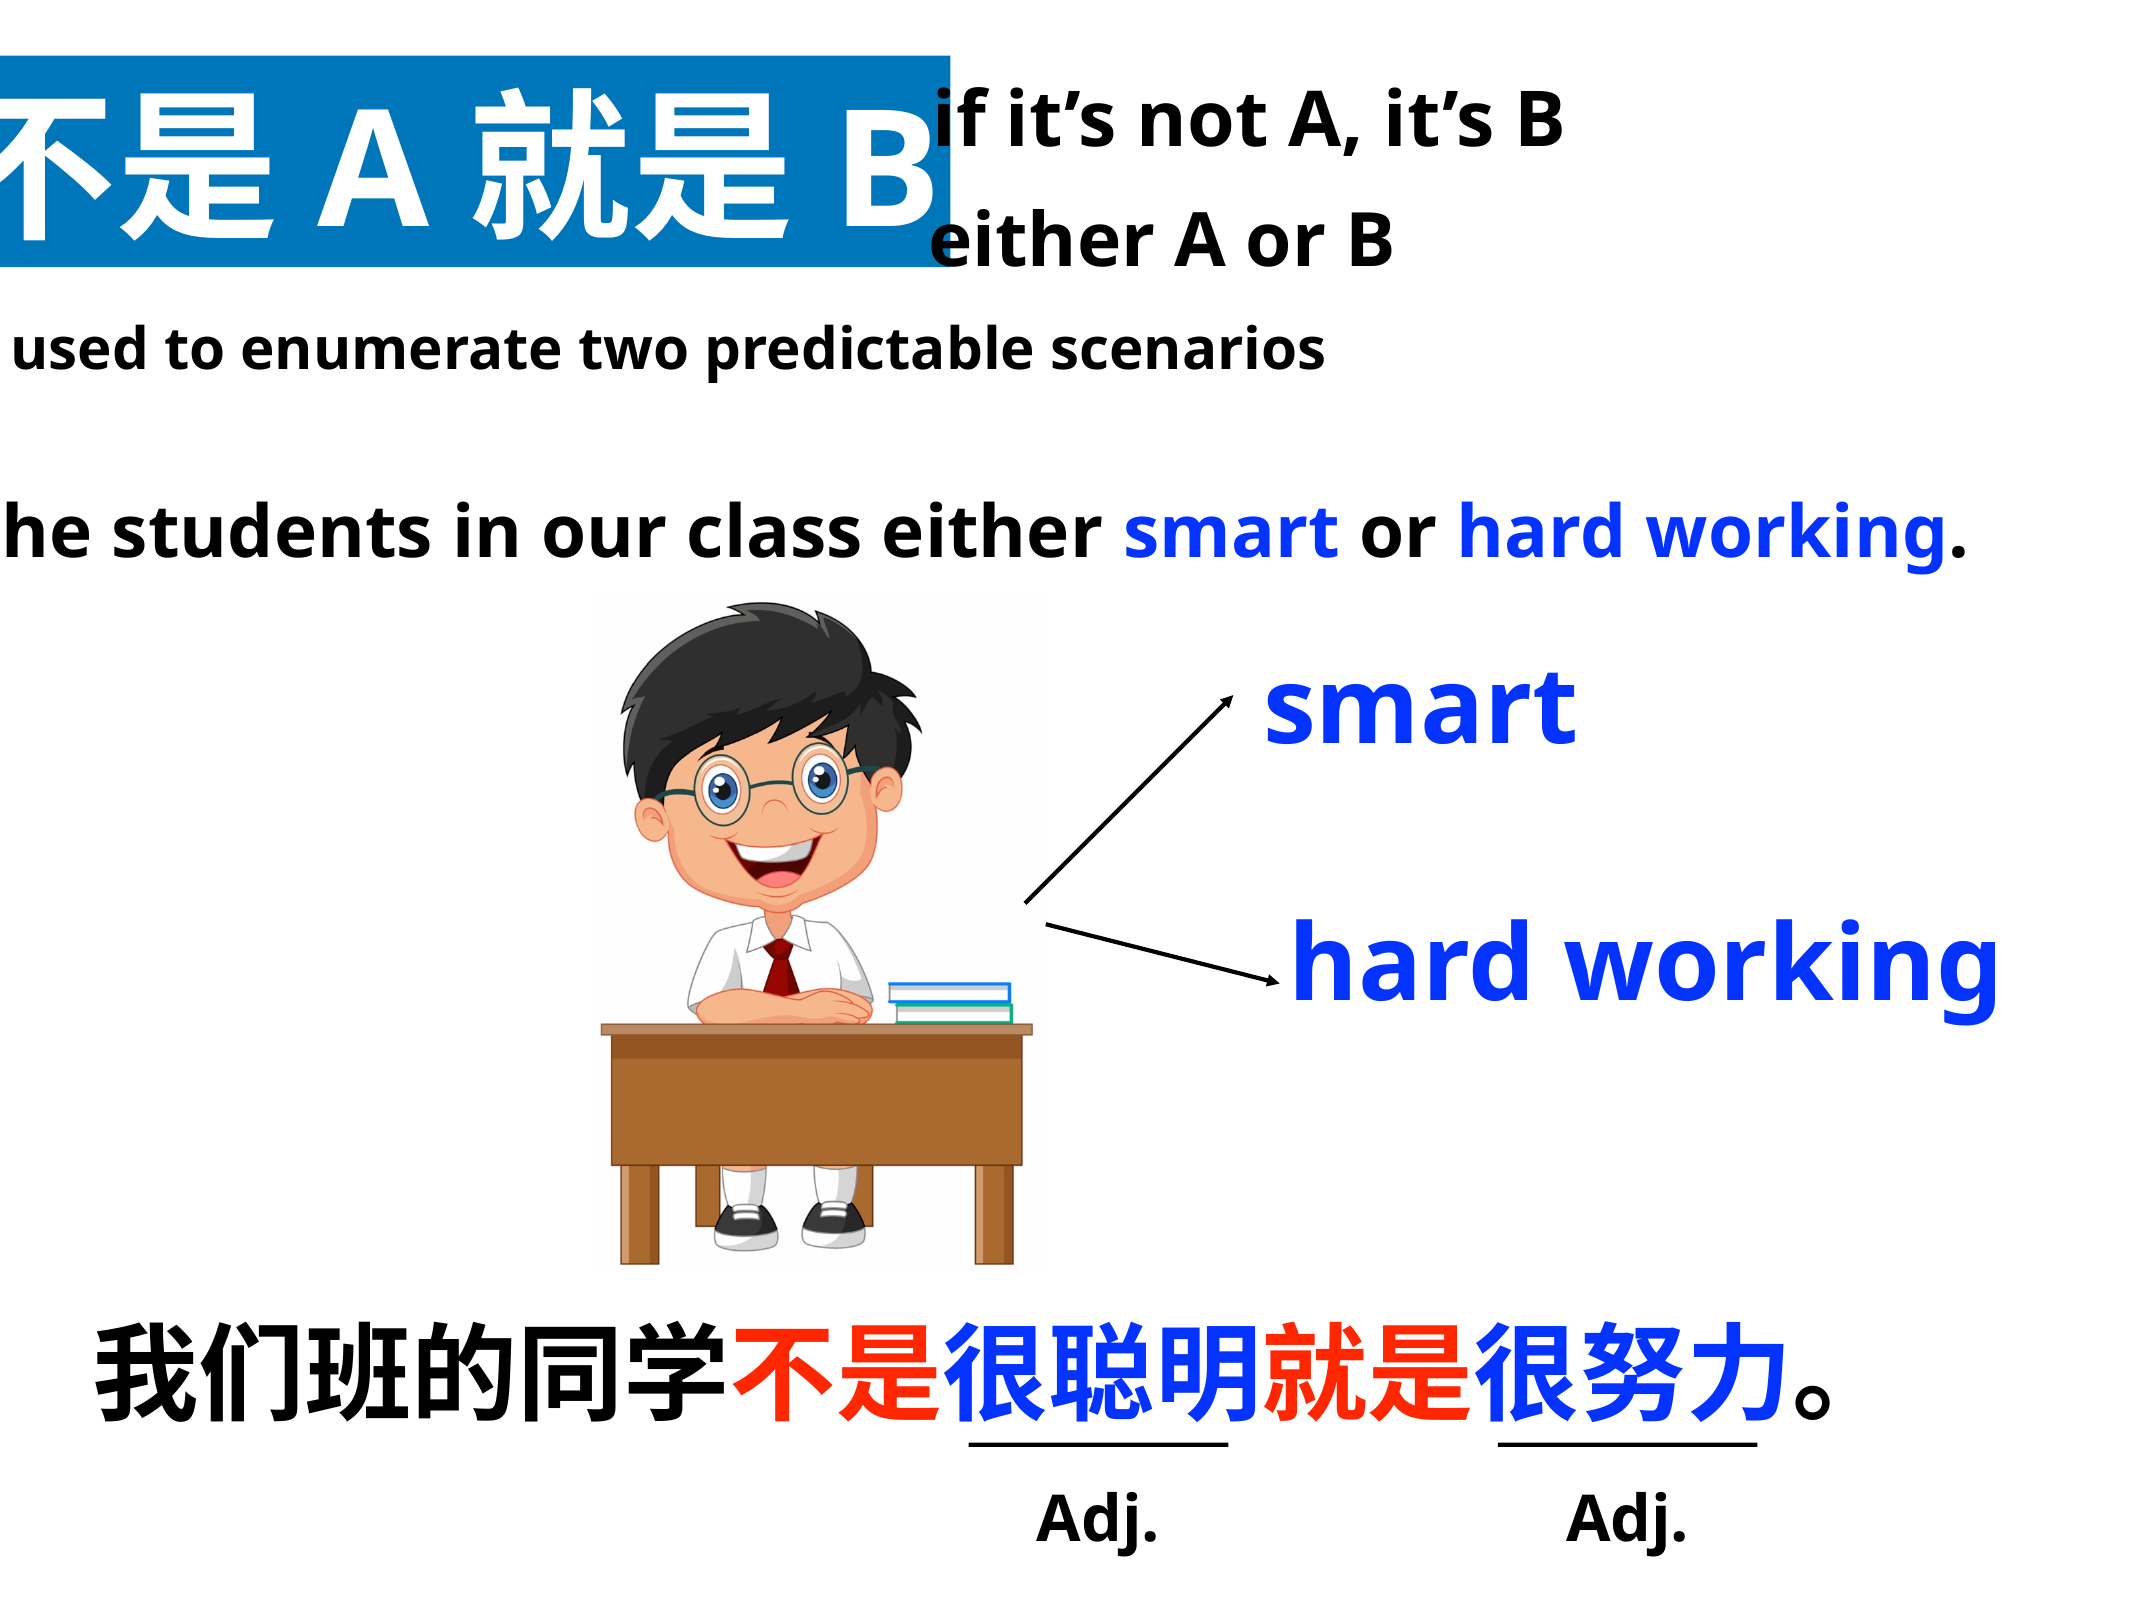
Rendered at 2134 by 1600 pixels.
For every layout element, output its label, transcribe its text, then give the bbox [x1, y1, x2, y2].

text_box either A or B [919, 183, 1406, 290]
text_box [1045, 924, 1280, 987]
picture [591, 594, 1042, 1272]
text_box hard working [1280, 885, 2013, 1030]
text_box 不是A就是B [0, 55, 951, 268]
text_box The students in our class either smart or hard working. [0, 476, 1978, 581]
text_box 我们班的同学不是很聪明就是很努力。 [84, 1297, 1908, 1442]
text_box [1042, 695, 1234, 887]
text_box used to enumerate two predictable scenarios [2, 302, 1336, 390]
text_box smart [1254, 628, 1587, 773]
text_box if it’s not A, it’s B [924, 61, 1576, 171]
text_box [968, 1444, 1758, 1563]
